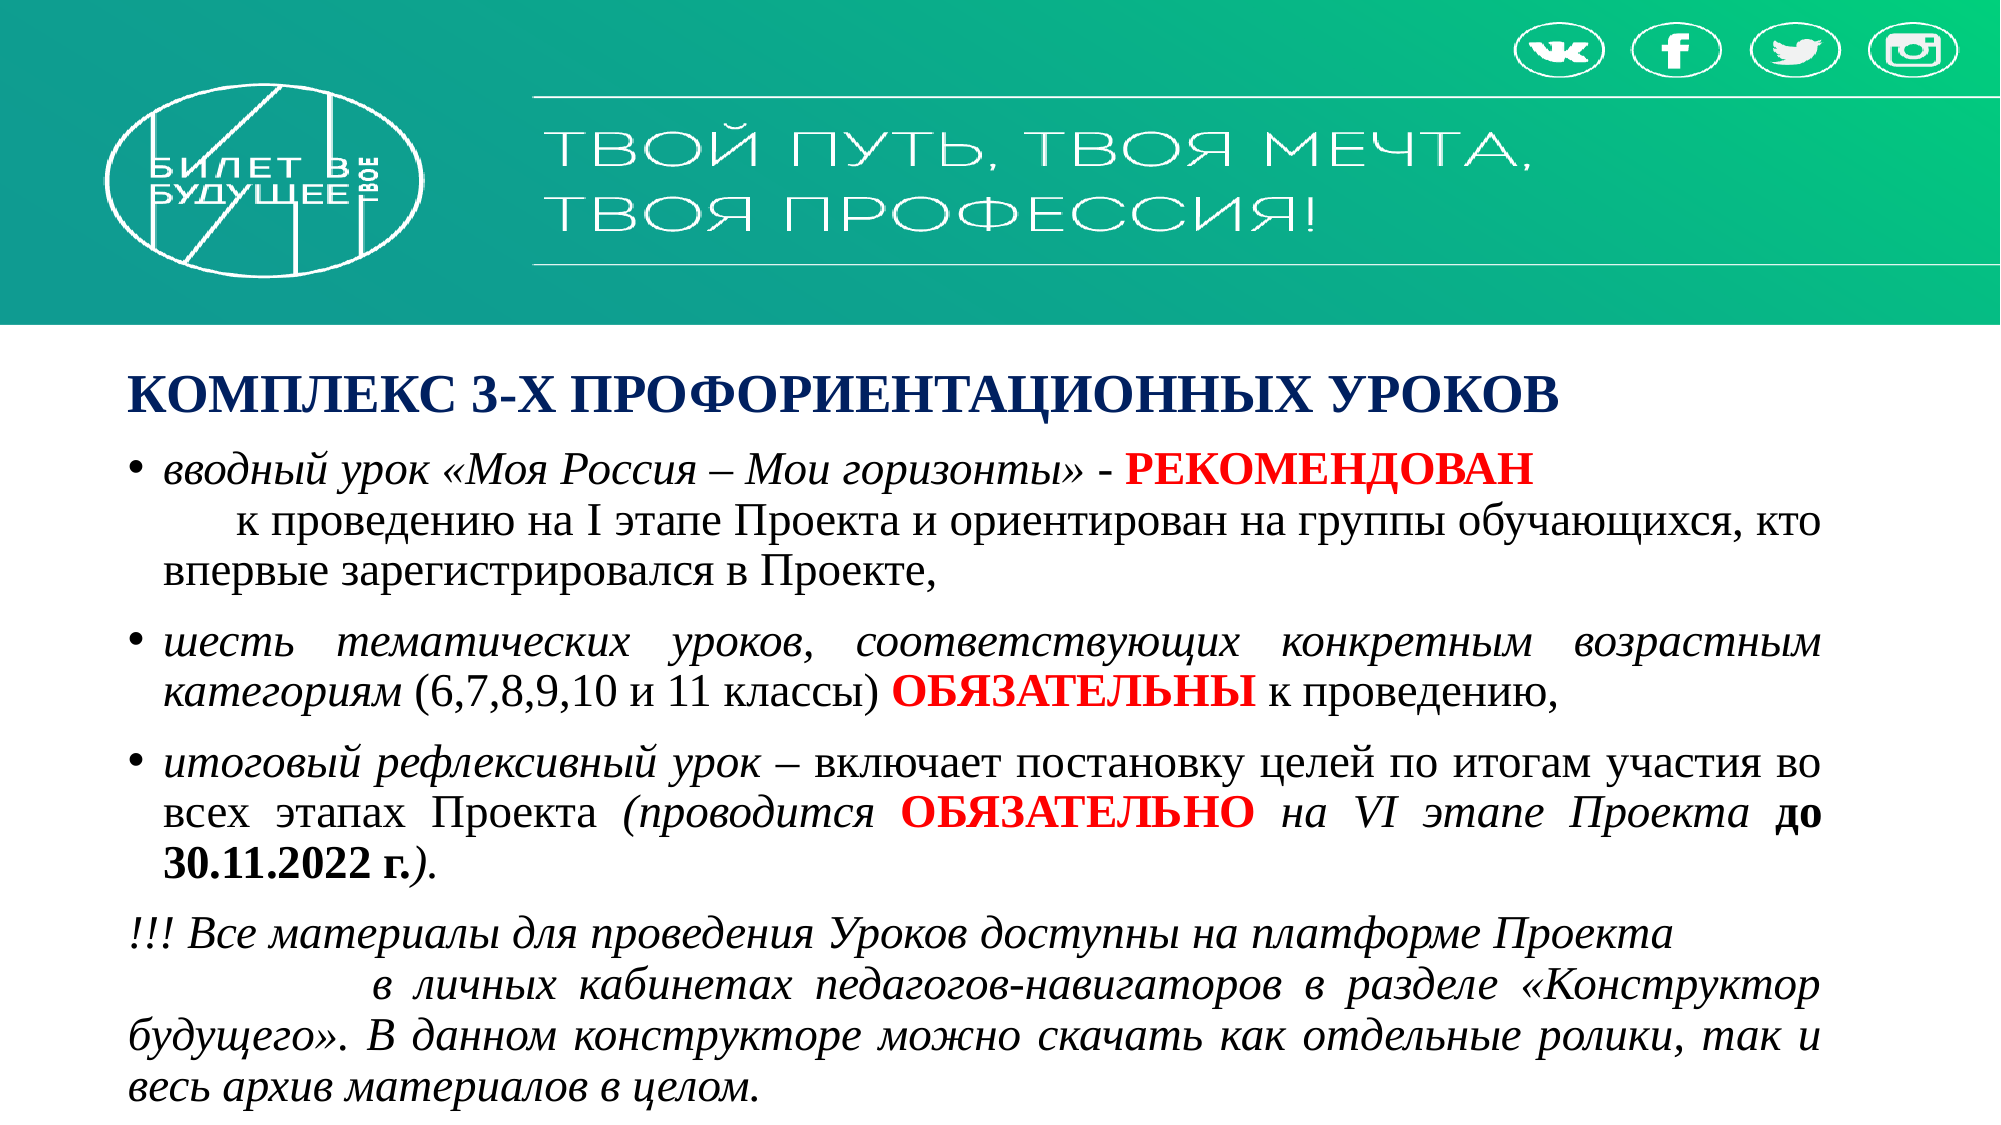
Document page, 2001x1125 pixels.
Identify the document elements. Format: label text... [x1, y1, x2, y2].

picture [0, 0, 2000, 325]
list КОМПЛЕКС 3-Х ПРОФОРИЕНТАЦИОННЫХ УРОКОВ вводный урок «Моя Россия – Мои горизонты» - РЕКОМЕНДОВАН к проведению на I этапе Проекта и ориентирован на группы обучающихся, кто впервые зарегистрировался в Проекте, шесть тематических уроков, соответствующих конкретным возрастным категориям (6,7,8,9,10 и 11 классы) ОБЯЗАТЕЛЬНЫ к проведению, итоговый рефлексивный урок – включает постановку целей по итогам участия во всех этапах Проекта (проводится ОБЯЗАТЕЛЬНО на VI этапе Проекта до 30.11.2022 г.). !!! Все материалы для проведения Уроков доступны на платформе Проекта в личных кабинетах педагогов-навигаторов в разделе «Конструктор будущего». В данном конструкторе можно скачать как отдельные ролики, так и весь архив материалов в целом. [112, 357, 1838, 1125]
